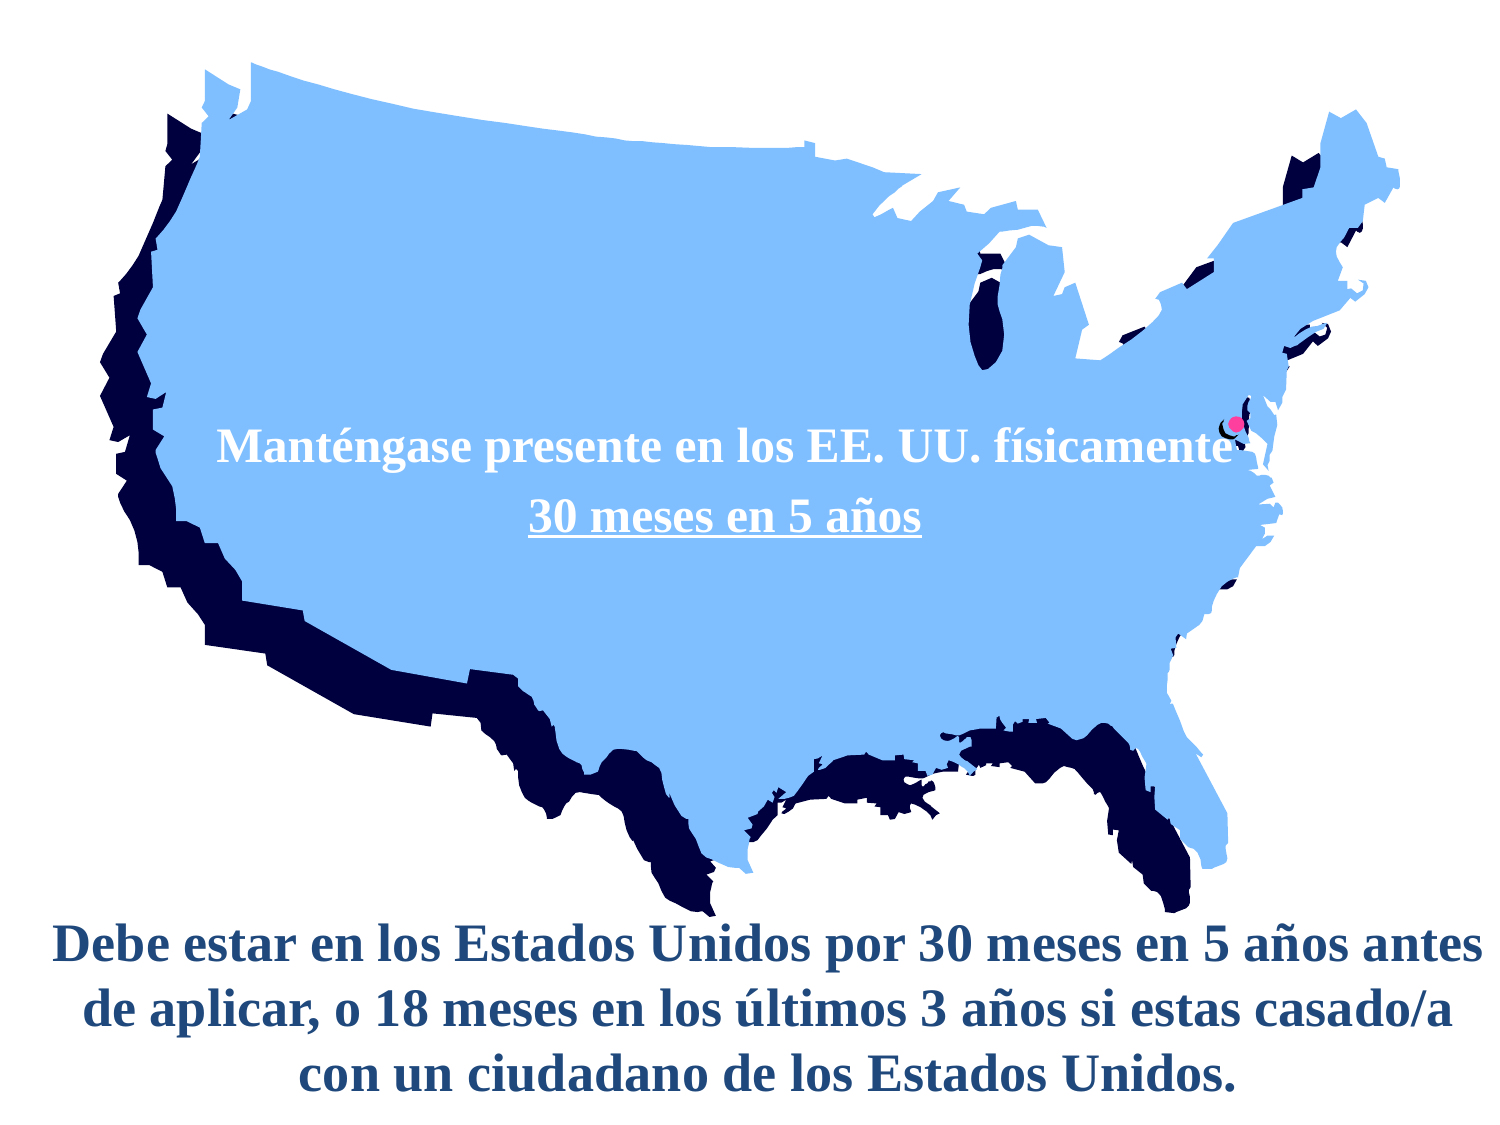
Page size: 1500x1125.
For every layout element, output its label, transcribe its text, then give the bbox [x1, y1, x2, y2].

text_box Debe estar en los Estados Unidos por 30 meses en 5 años antes de aplicar, o 18 meses en los últimos 3 años si estas casado/a con un ciudadano de los Estados Unidos. [37, 899, 1500, 1110]
picture [99, 62, 1401, 917]
